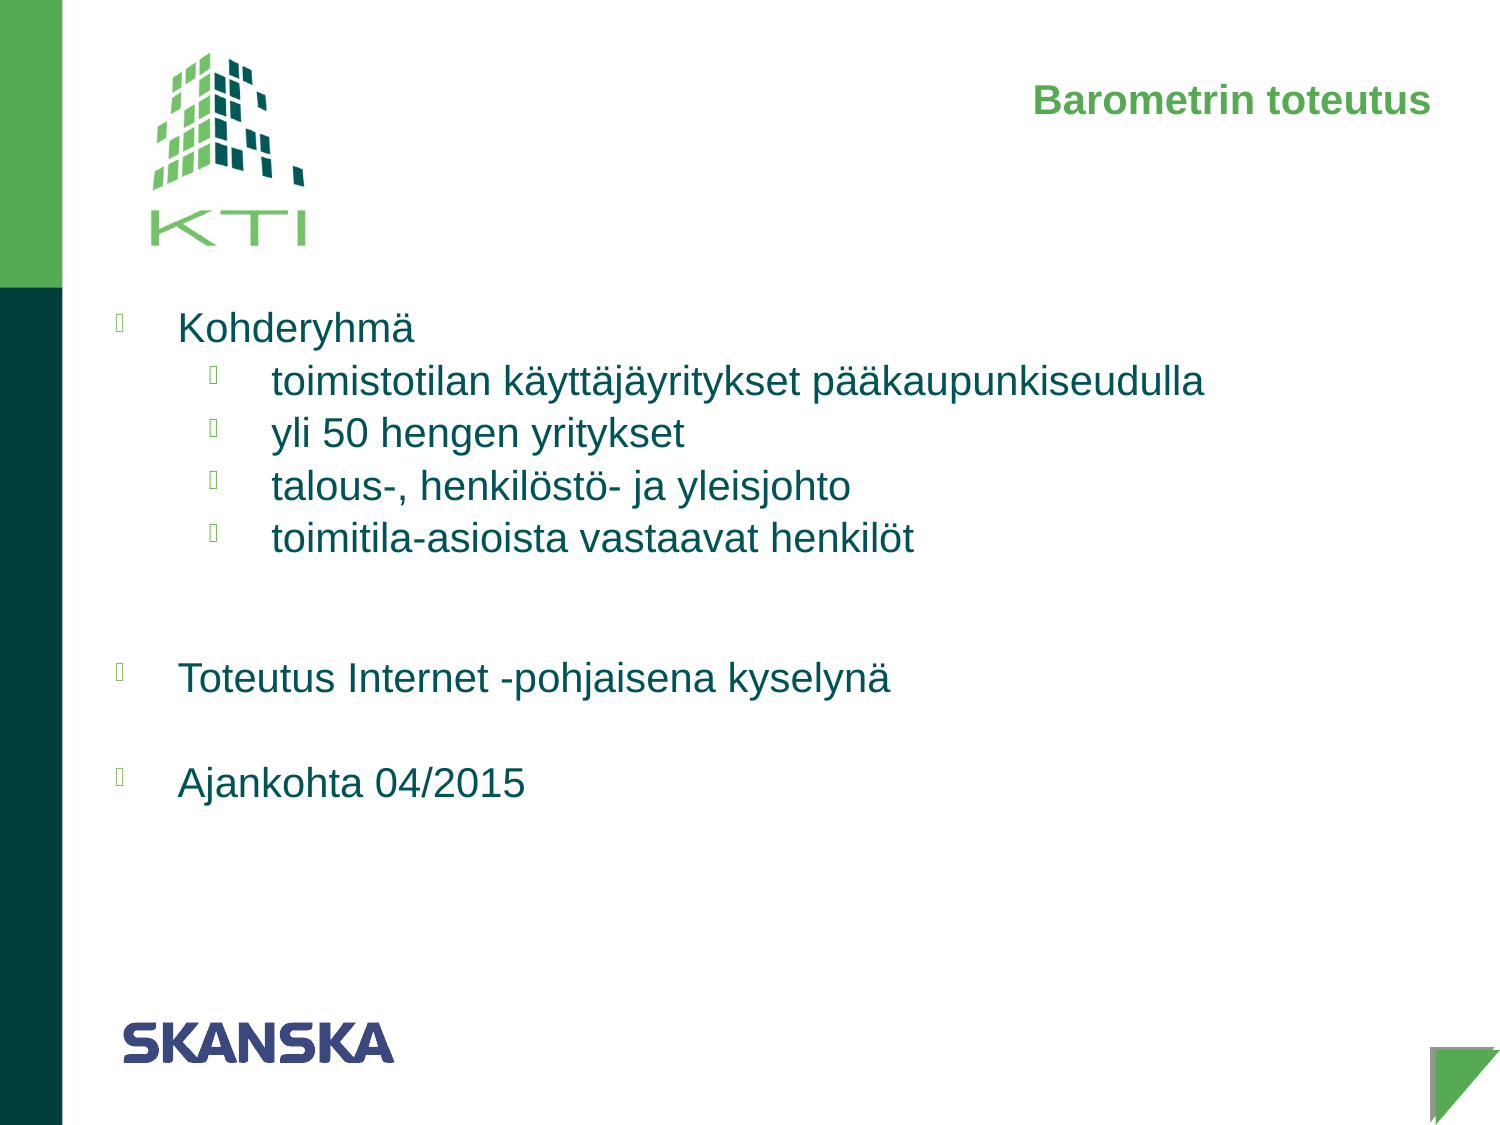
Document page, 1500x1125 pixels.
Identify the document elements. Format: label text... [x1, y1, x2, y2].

picture [88, 987, 422, 1098]
list Kohderyhmä toimistotilan käyttäjäyritykset pääkaupunkiseudulla yli 50 hengen yritykset talous-, henkilöstö- ja yleisjohto toimitila-asioista vastaavat henkilöt Toteutus Internet -pohjaisena kyselynä Ajankohta 04/2015 [100, 290, 1408, 1014]
picture [142, 162, 313, 250]
title Barometrin toteutus [112, 42, 1447, 162]
